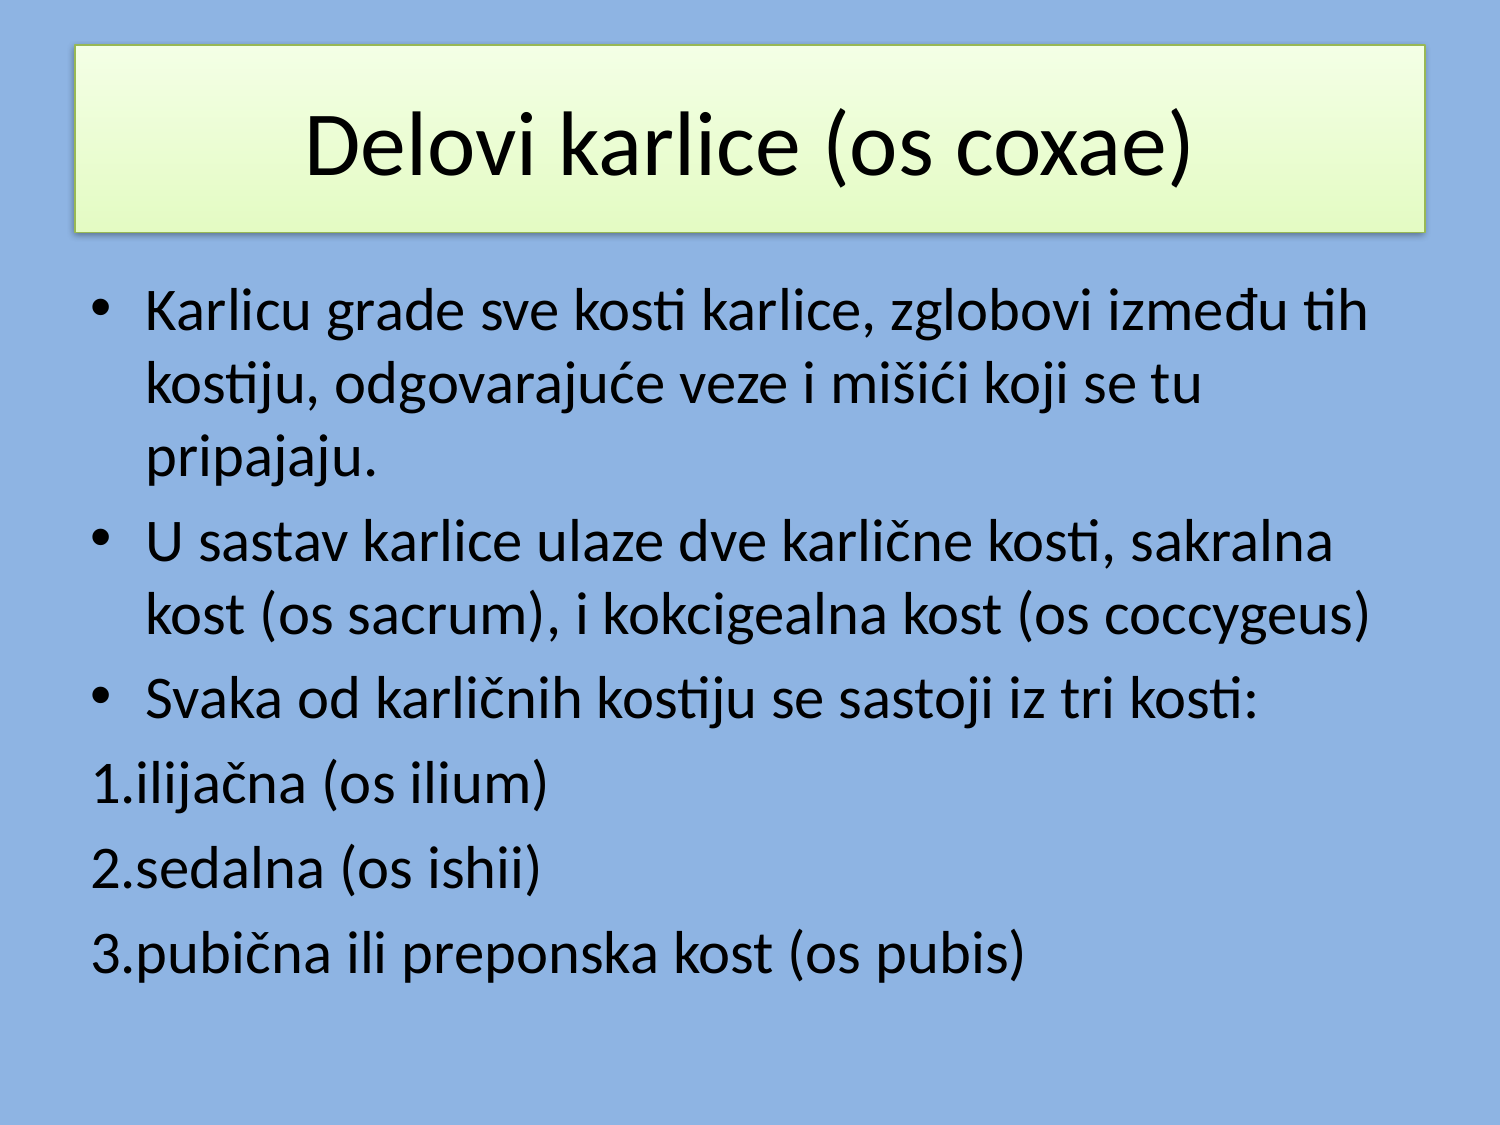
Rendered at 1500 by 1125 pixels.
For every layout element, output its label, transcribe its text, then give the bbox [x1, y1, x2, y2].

list Karlicu grade sve kosti karlice, zglobovi između tih kostiju, odgovarajuće veze i mišići koji se tu pripajaju. U sastav karlice ulaze dve karlične kosti, sakralna kost (os sacrum), i kokcigealna kost (os coccygeus) Svaka od karličnih kostiju se sastoji iz tri kosti: 1.ilijačna (os ilium) 2.sedalna (os ishii) 3.pubična ili preponska kost (os pubis) [75, 262, 1425, 1005]
title Delovi karlice (os coxae) [74, 44, 1426, 233]
